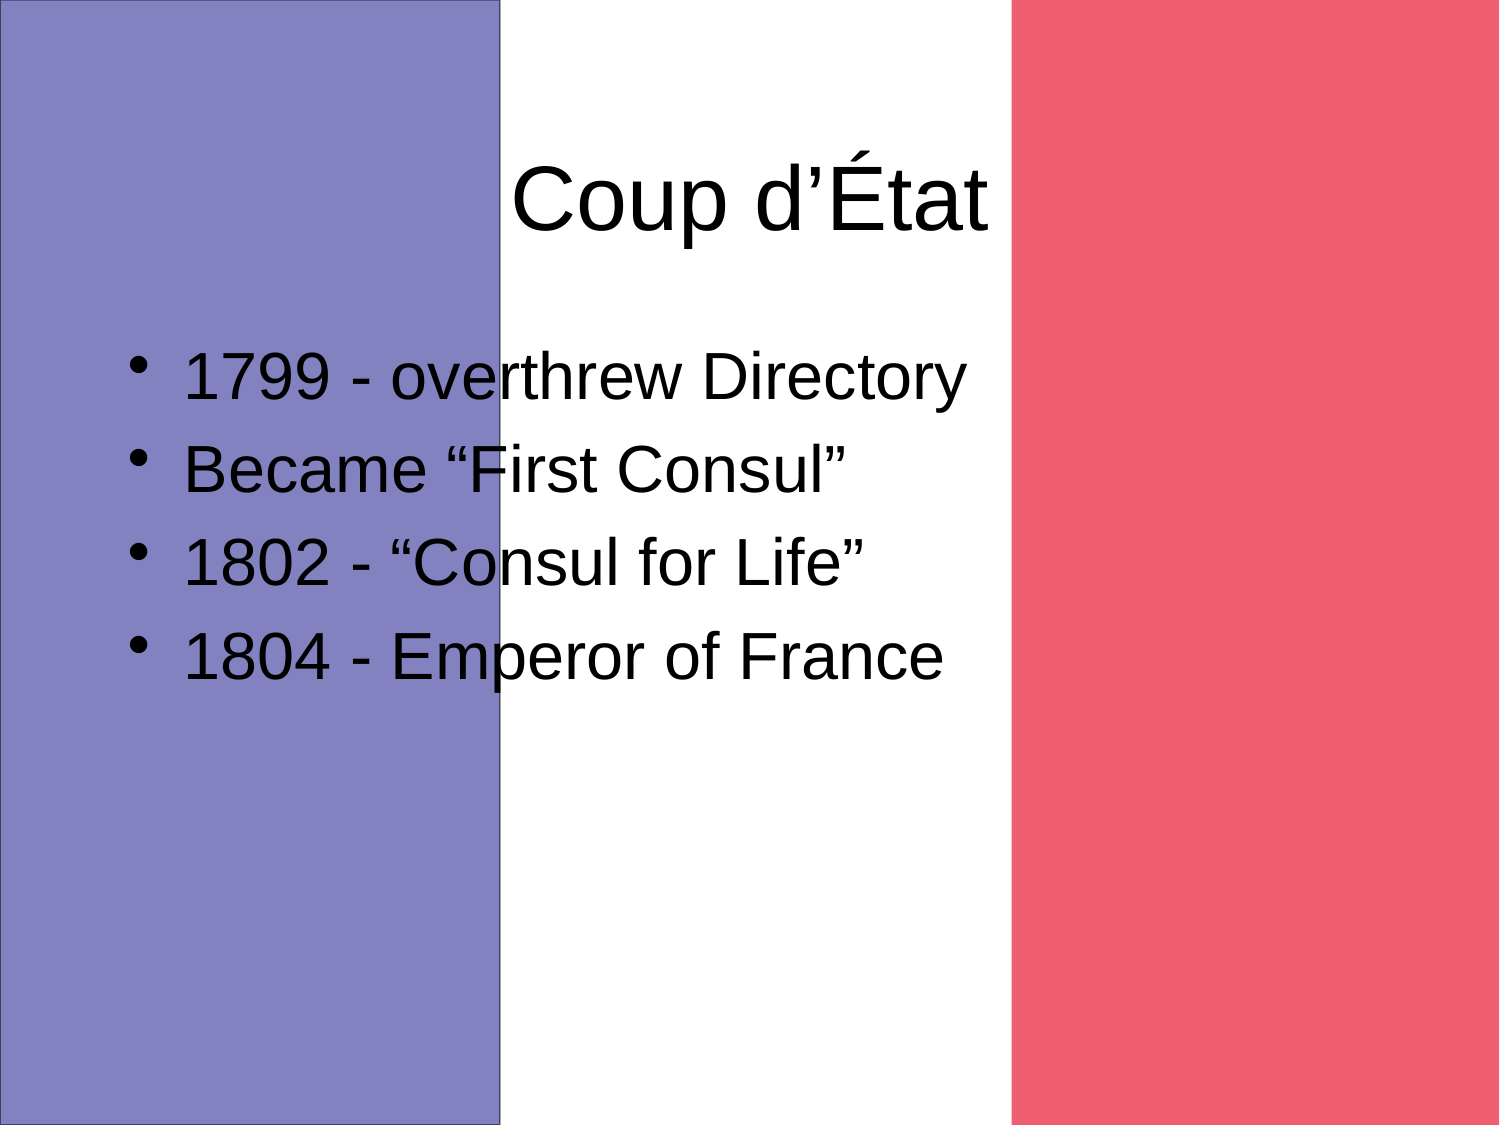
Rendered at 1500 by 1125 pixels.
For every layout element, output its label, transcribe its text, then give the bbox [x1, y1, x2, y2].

text_box [0, 0, 500, 1125]
title Coup d’État [112, 99, 1388, 288]
text_box [1011, 0, 1500, 1125]
list 1799 - overthrew Directory Became “First Consul” 1802 - “Consul for Life” 1804 - Emperor of France [112, 324, 1388, 1001]
